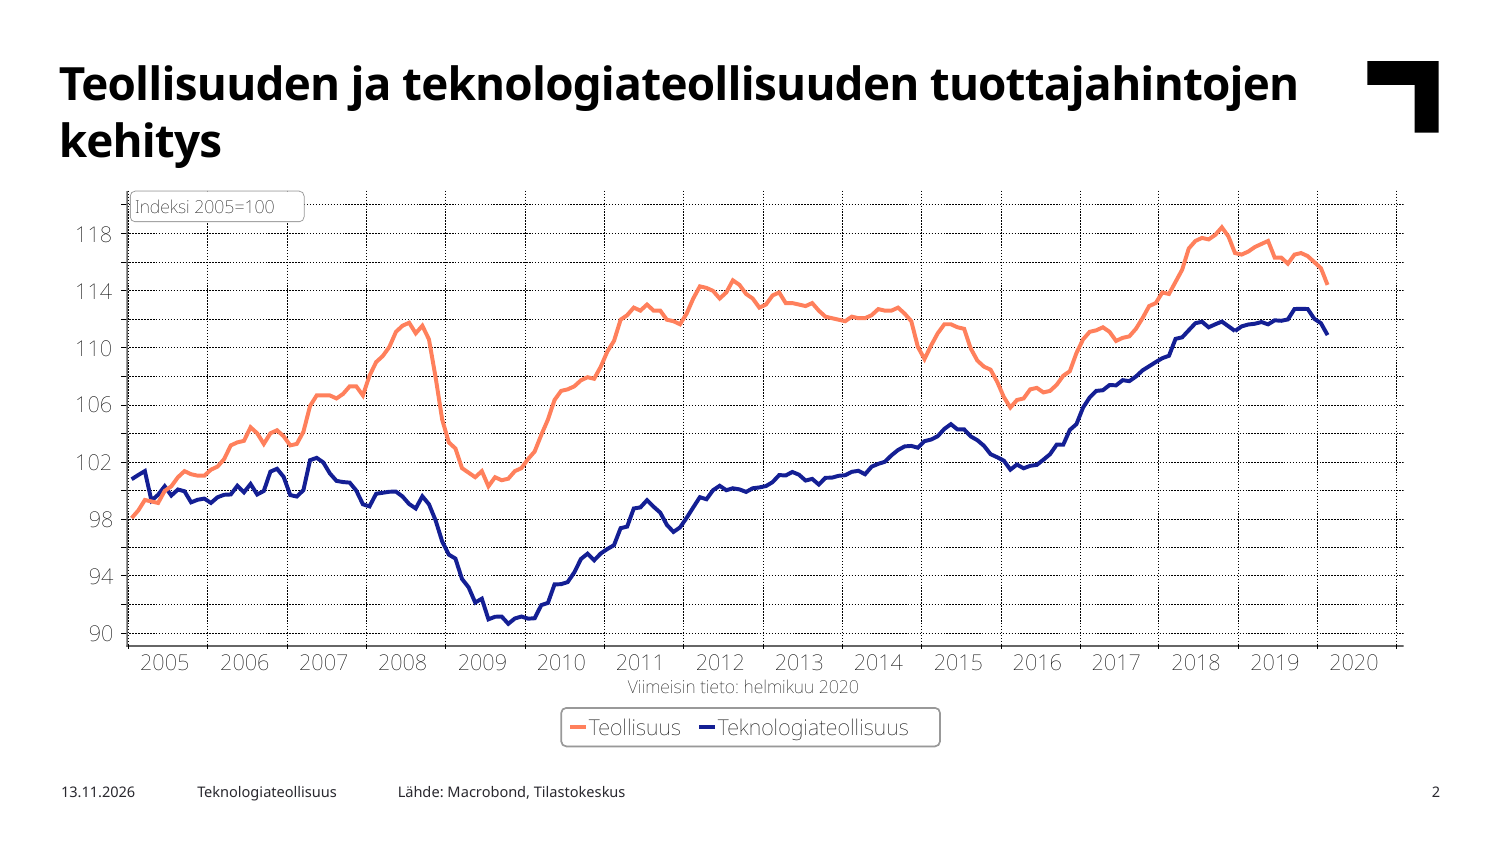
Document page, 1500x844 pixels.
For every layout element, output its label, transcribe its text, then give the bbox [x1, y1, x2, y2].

slide_number 2 [1313, 775, 1456, 803]
footer Teknologiateollisuus [182, 775, 382, 803]
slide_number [46, 775, 182, 803]
list Teollisuuden ja teknologiateollisuuden tuottajahintojen kehitys [41, 46, 1353, 153]
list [66, 182, 1435, 761]
list Lähde: Macrobond, Tilastokeskus [382, 775, 871, 803]
